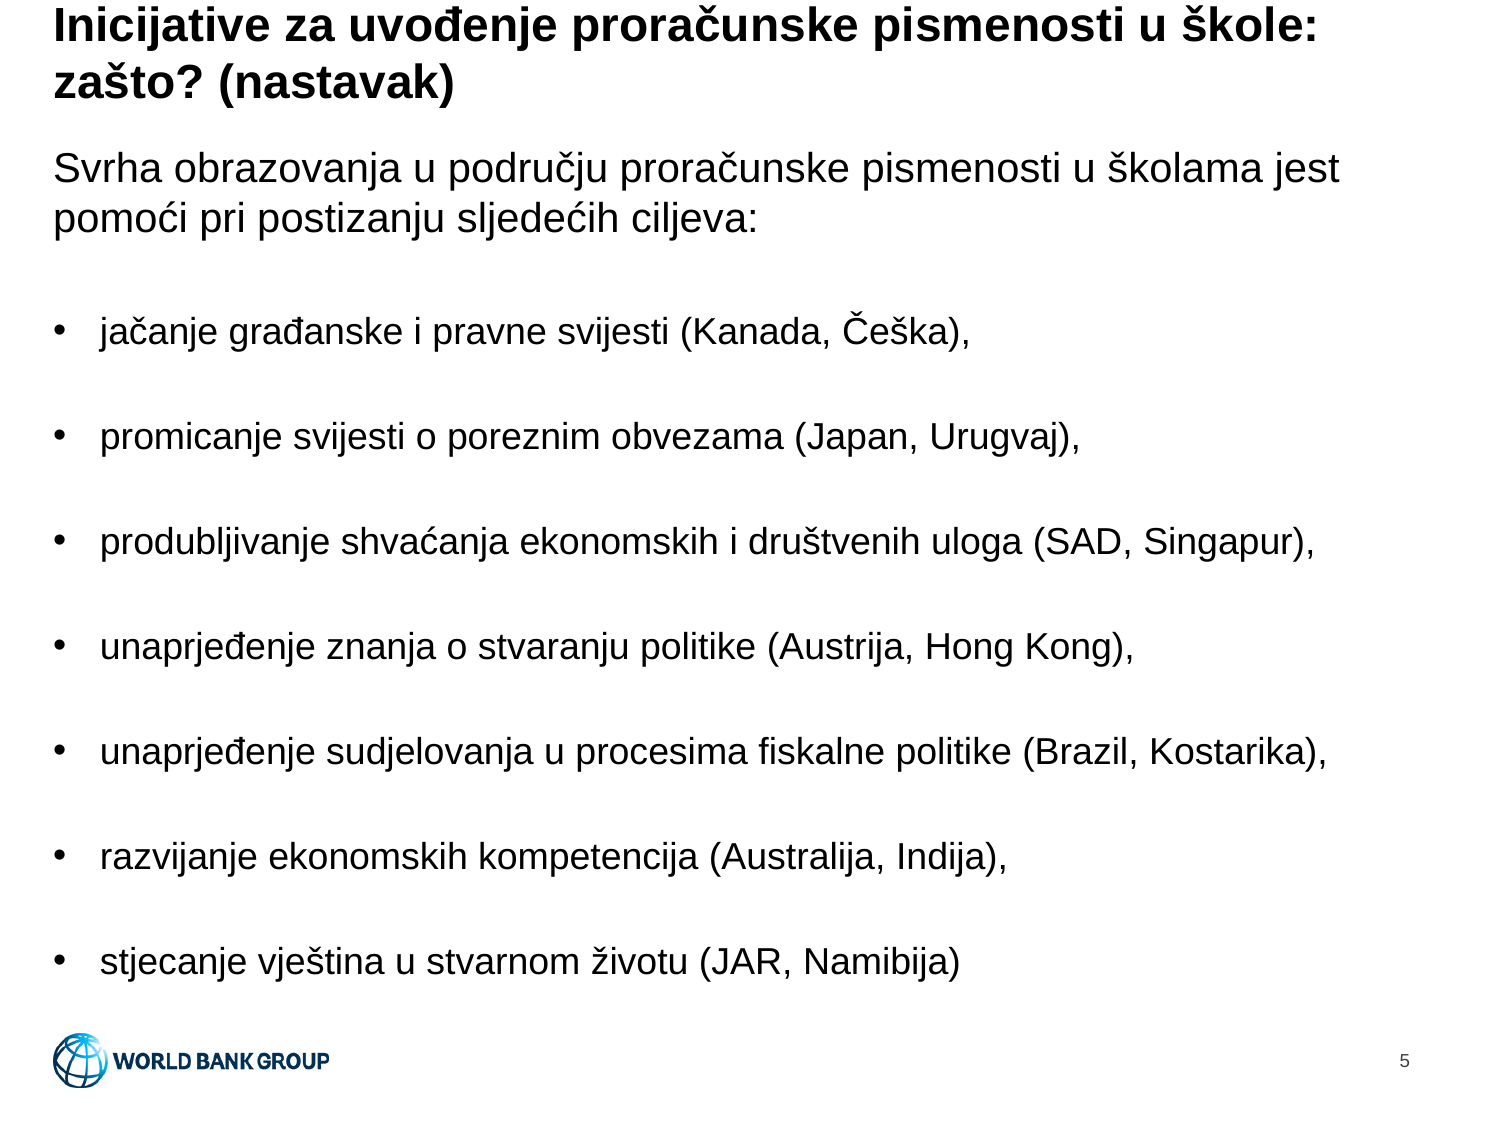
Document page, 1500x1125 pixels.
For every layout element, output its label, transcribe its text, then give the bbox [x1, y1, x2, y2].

picture [53, 1033, 329, 1088]
slide_number 5 [1399, 1043, 1447, 1079]
picture [69, 1043, 79, 1050]
title Inicijative za uvođenje proračunske pismenosti u škole: zašto? (nastavak) [53, 42, 1447, 112]
picture [77, 1045, 85, 1055]
list Svrha obrazovanja u području proračunske pismenosti u školama jest pomoći pri postizanju sljedećih ciljeva: jačanje građanske i pravne svijesti (Kanada, Češka), promicanje svijesti o poreznim obvezama (Japan, Urugvaj), produbljivanje shvaćanja ekonomskih i društvenih uloga (SAD, Singapur), unaprjeđenje znanja o stvaranju politike (Austrija, Hong Kong), unaprjeđenje sudjelovanja u procesima fiskalne politike (Brazil, Kostarika), razvijanje ekonomskih kompetencija (Australija, Indija), stjecanje vještina u stvarnom životu (JAR, Namibija) [53, 140, 1447, 964]
